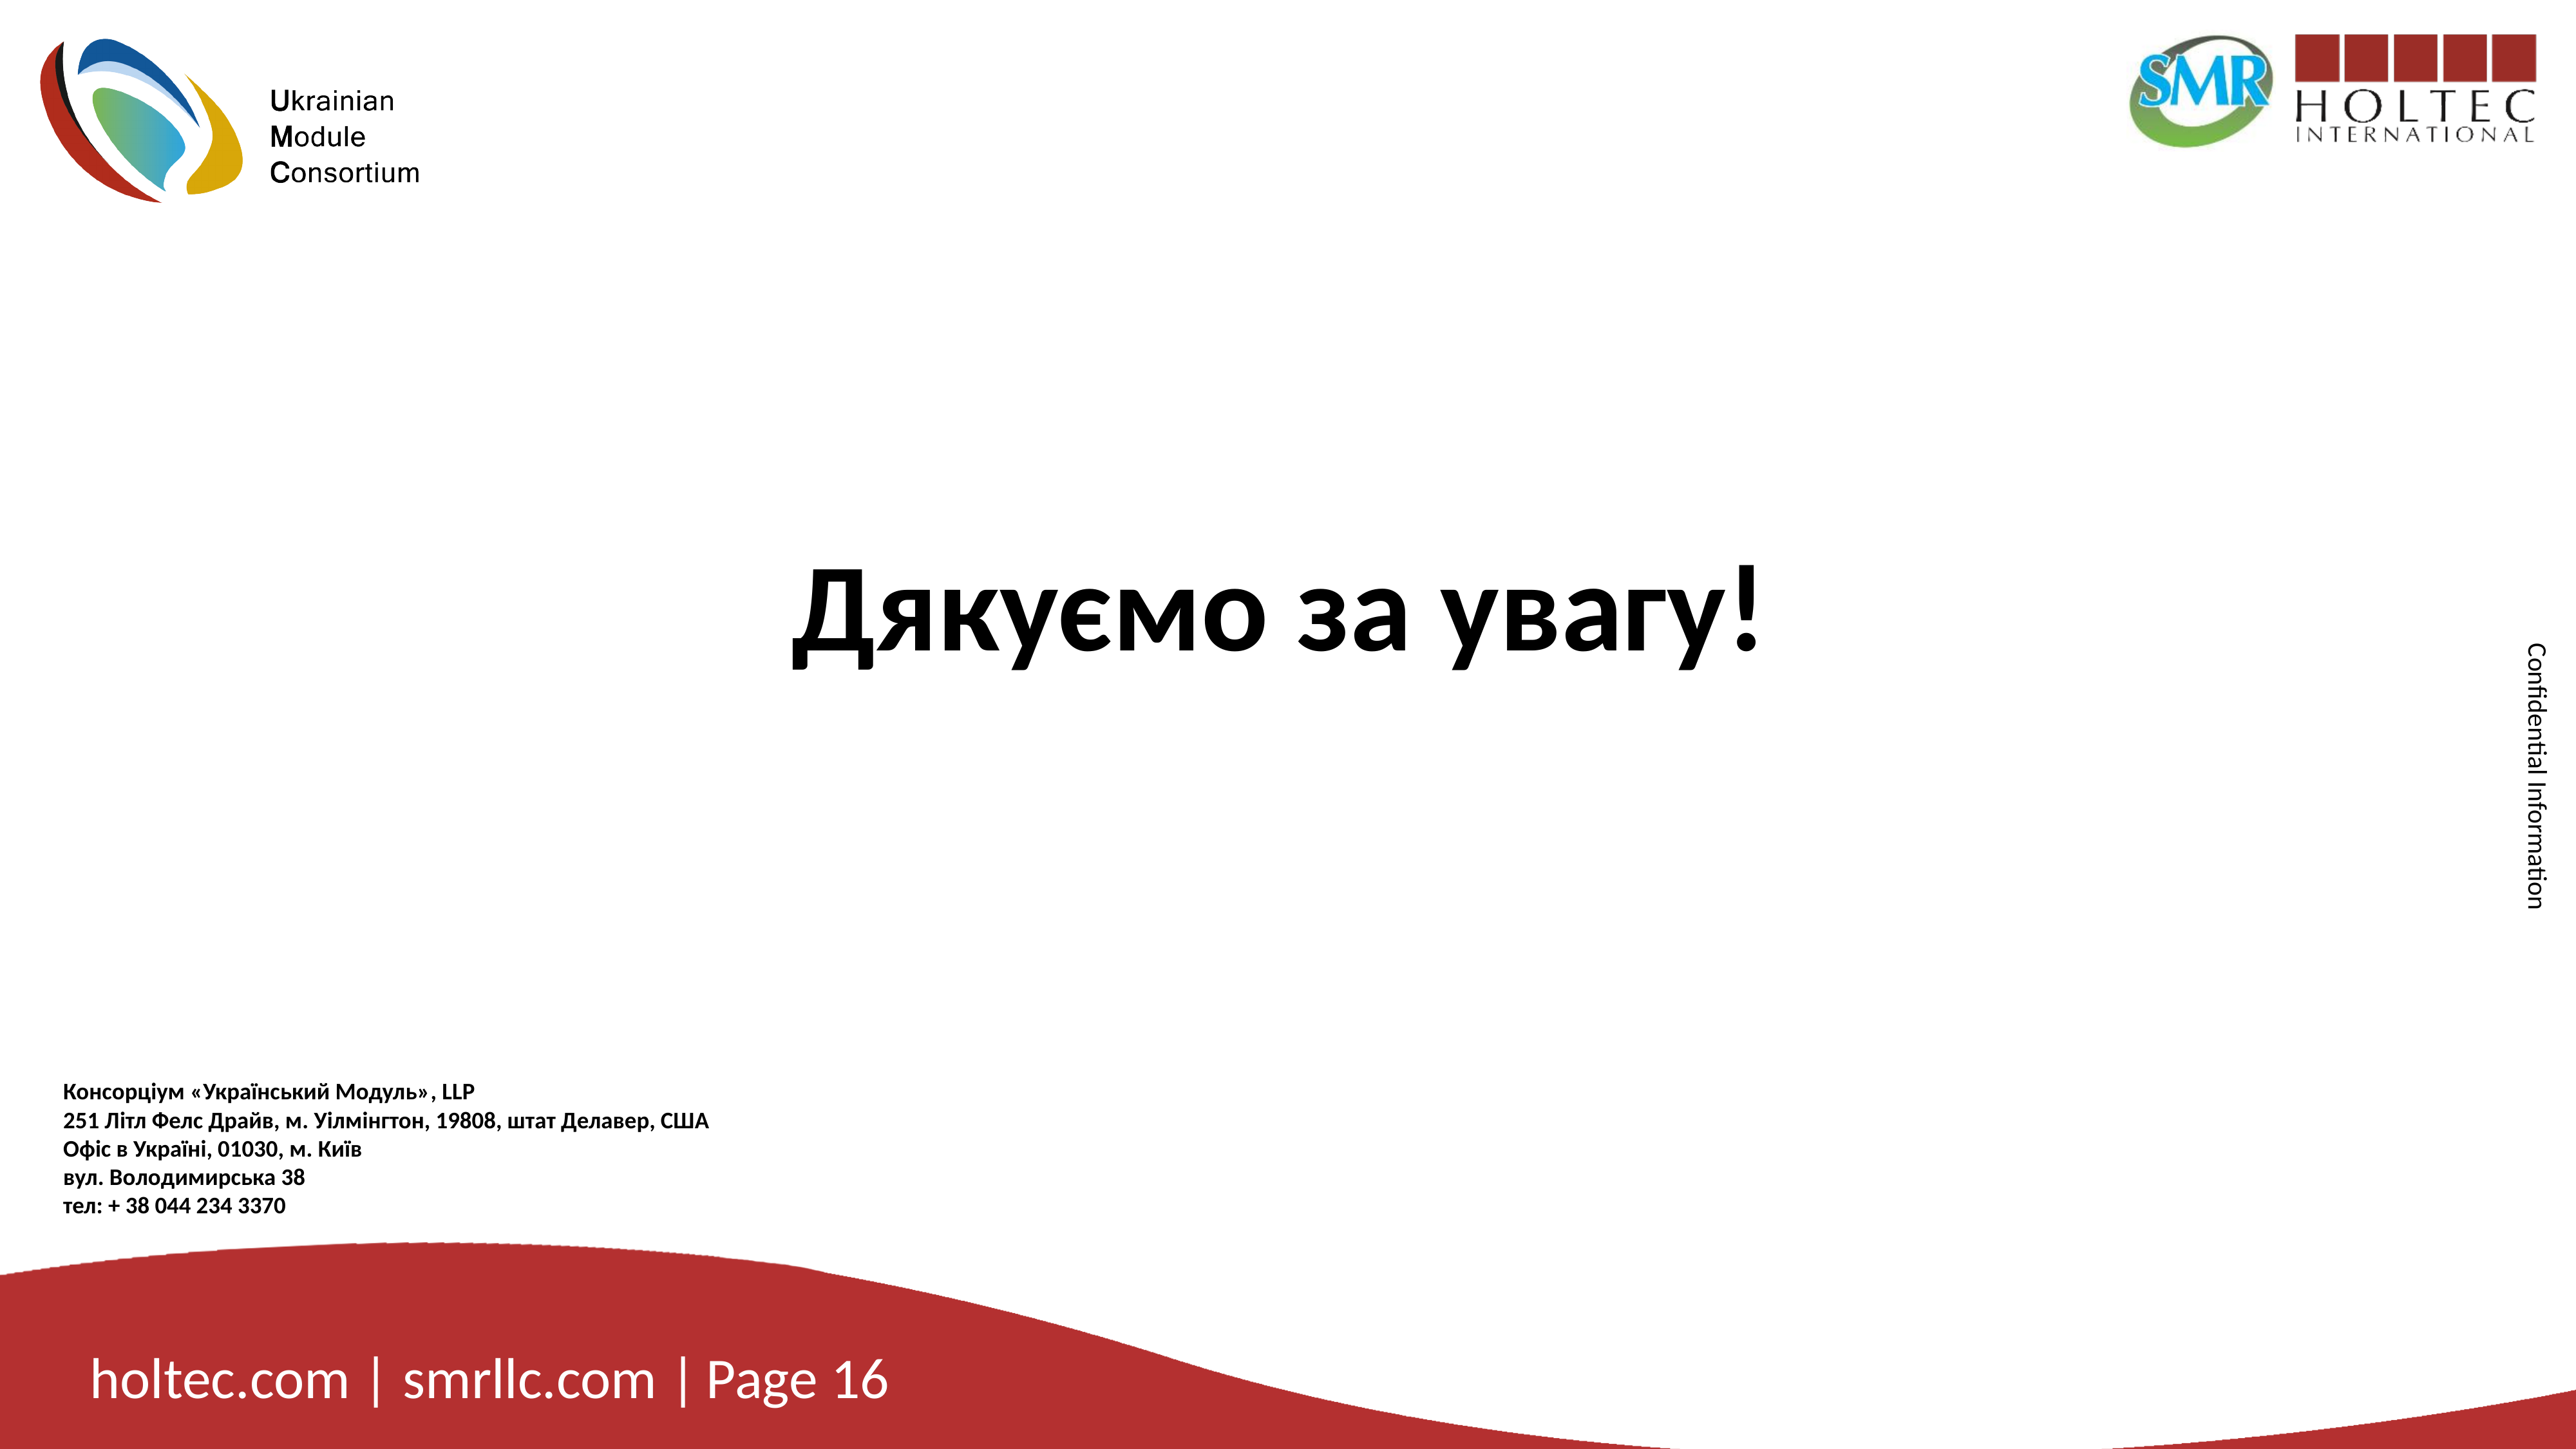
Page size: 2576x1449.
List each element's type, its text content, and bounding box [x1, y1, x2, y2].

picture [2289, 30, 2544, 155]
picture [40, 39, 419, 203]
picture [0, 1231, 2576, 1449]
list Дякуємо за увагу! Консорціум «Український Модуль», LLP 251 Літл Фелс Драйв, м. Уілмінгтон, 19808, штат Делавер, США Офіс в Україні, 01030, м. Київ вул. Володимирська 38 тел: + 38 044 234 3370 [40, 241, 2520, 1232]
picture [2126, 30, 2276, 152]
